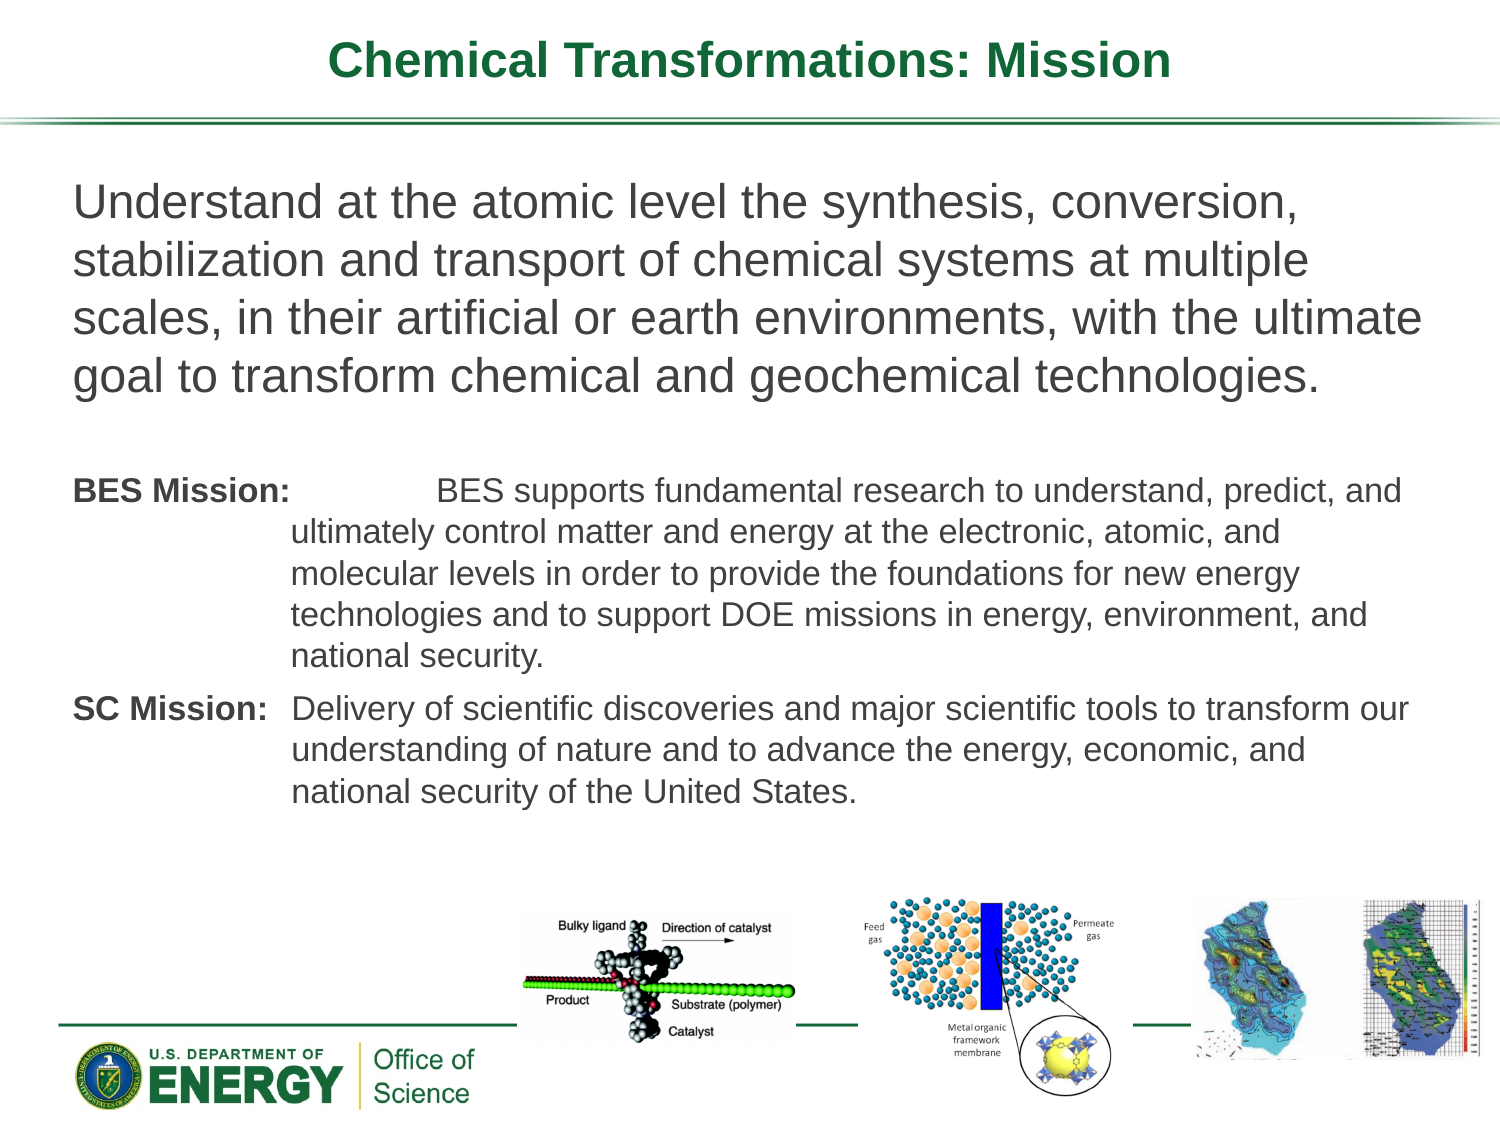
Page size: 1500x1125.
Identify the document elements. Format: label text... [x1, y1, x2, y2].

title Chemical Transformations: Mission [0, 0, 1500, 152]
text_box Understand at the atomic level the synthesis, conversion, stabilization and transport of chemical systems at multiple scales, in their artificial or earth environments, with the ultimate goal to transform chemical and geochemical technologies. BES Mission: BES supports fundamental research to understand, predict, and ultimately control matter and energy at the electronic, atomic, and molecular levels in order to provide the foundations for new energy technologies and to support DOE missions in energy, environment, and national security. SC Mission: Delivery of scientific discoveries and major scientific tools to transform our understanding of nature and to advance the energy, economic, and national security of the United States. [57, 162, 1443, 943]
picture [0, 152, 1500, 1125]
